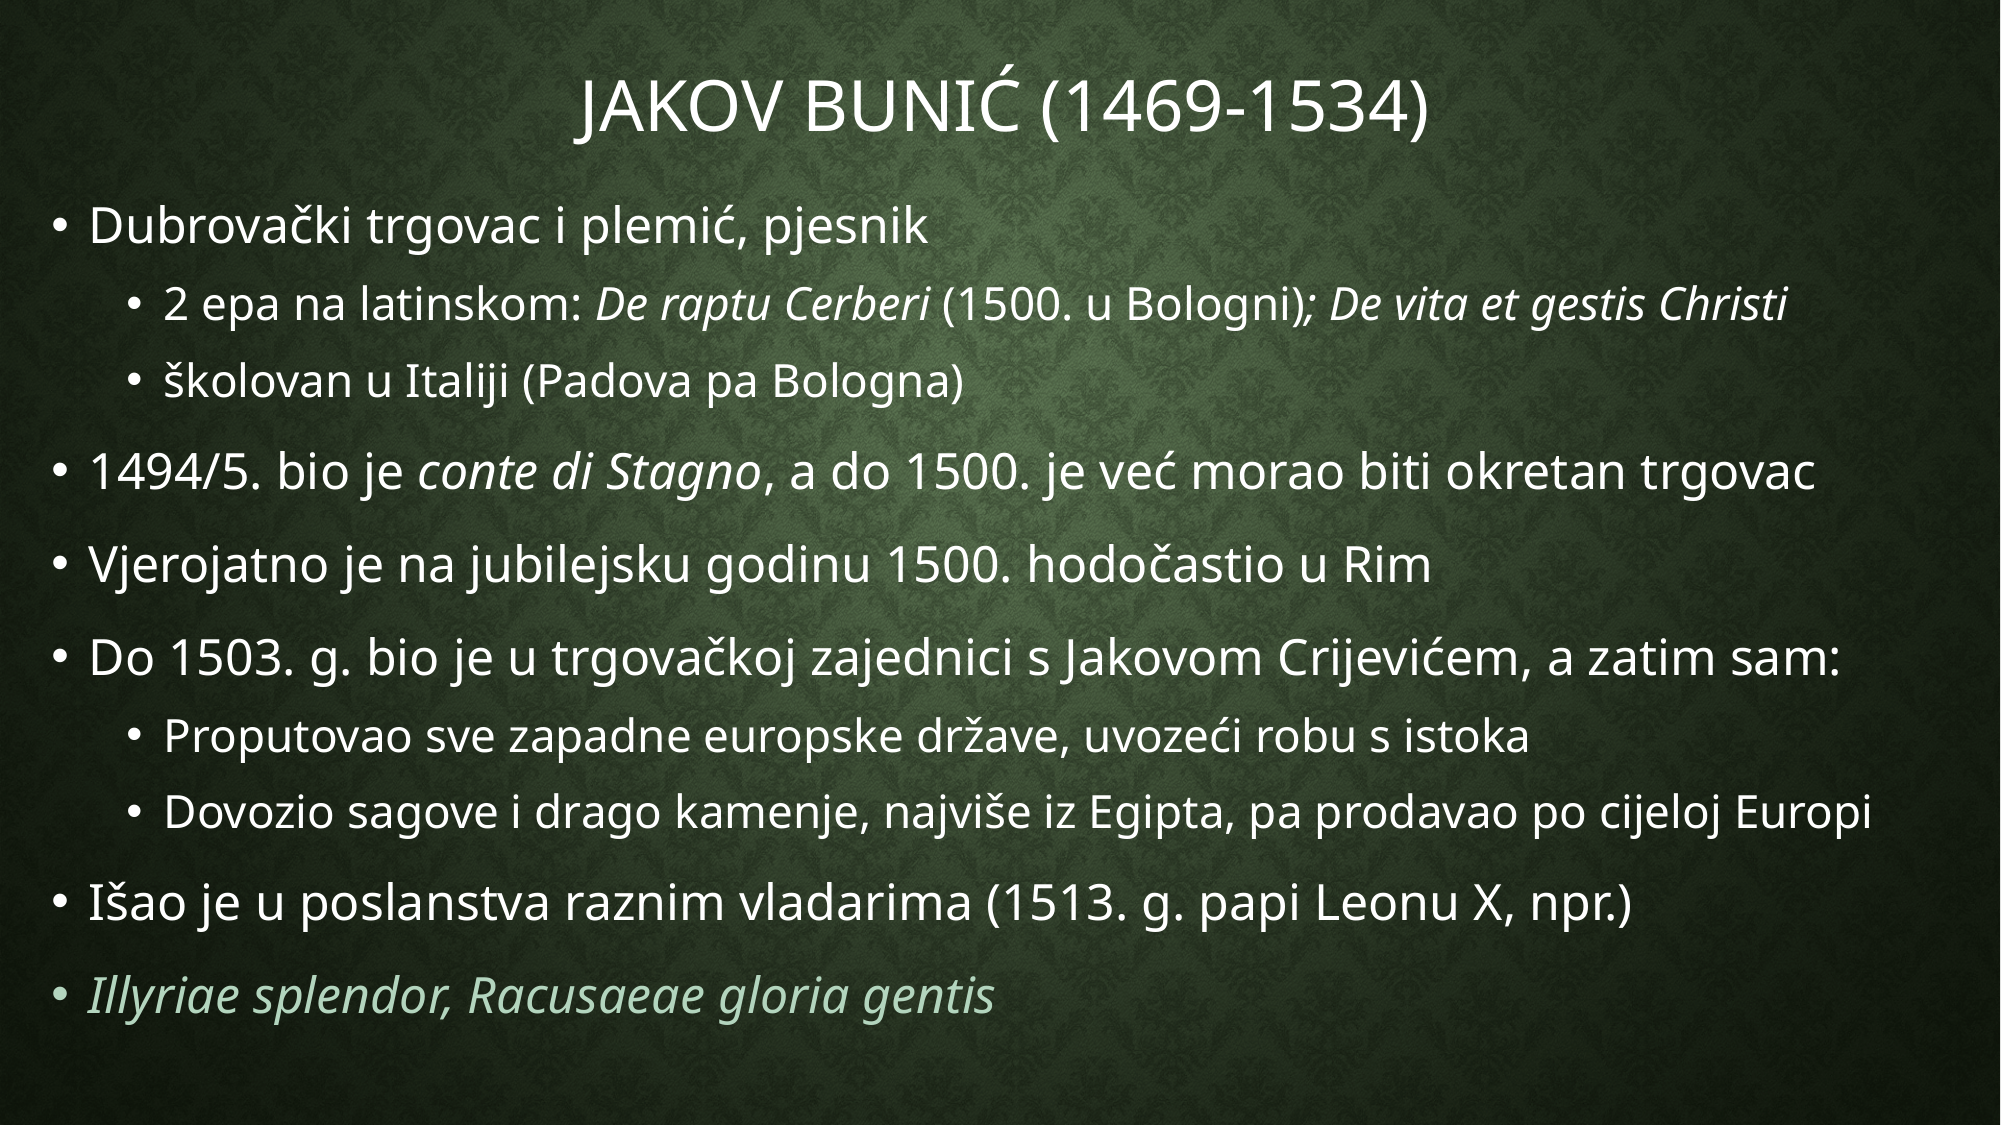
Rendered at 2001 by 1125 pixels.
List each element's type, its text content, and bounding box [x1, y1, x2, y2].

title Jakov Bunić (1469-1534) [156, 0, 1855, 174]
list Dubrovački trgovac i plemić, pjesnik 2 epa na latinskom: De raptu Cerberi (1500. u Bologni); De vita et gestis Christi školovan u Italiji (Padova pa Bologna) 1494/5. bio je conte di Stagno, a do 1500. je već morao biti okretan trgovac Vjerojatno je na jubilejsku godinu 1500. hodočastio u Rim Do 1503. g. bio je u trgovačkoj zajednici s Jakovom Crijevićem, a zatim sam: Proputovao sve zapadne europske države, uvozeći robu s istoka Dovozio sagove i drago kamenje, najviše iz Egipta, pa prodavao po cijeloj Europi Išao je u poslanstva raznim vladarima (1513. g. papi Leonu X, npr.) Illyriae splendor, Racusaeae gloria gentis [36, 174, 1975, 1077]
